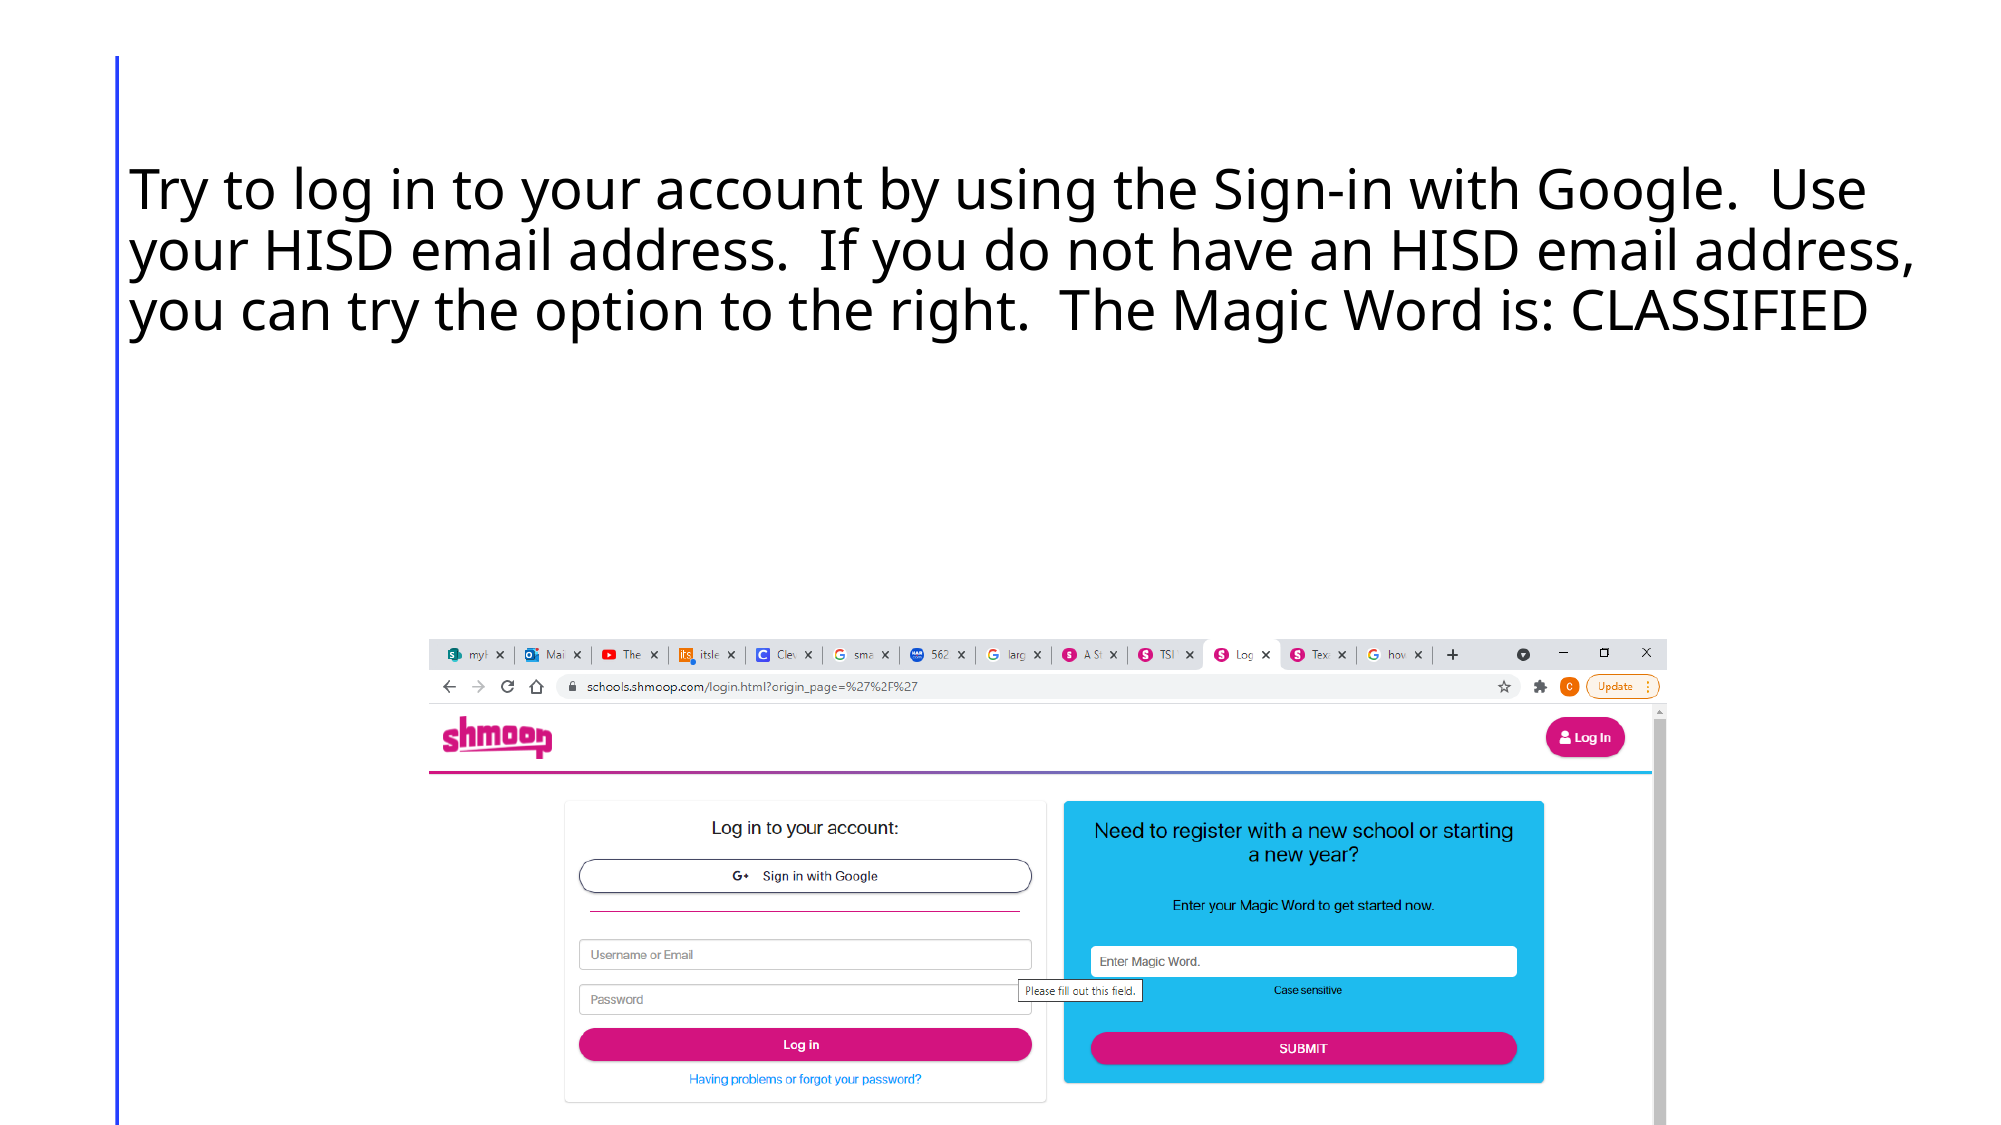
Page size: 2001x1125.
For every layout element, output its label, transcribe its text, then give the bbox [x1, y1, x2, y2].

title Try to log in to your account by using the Sign-in with Google. Use your HISD email address. If you do not have an HISD email address, you can try the option to the right. The Magic Word is: CLASSIFIED [114, 143, 1950, 361]
picture [429, 639, 1667, 1125]
